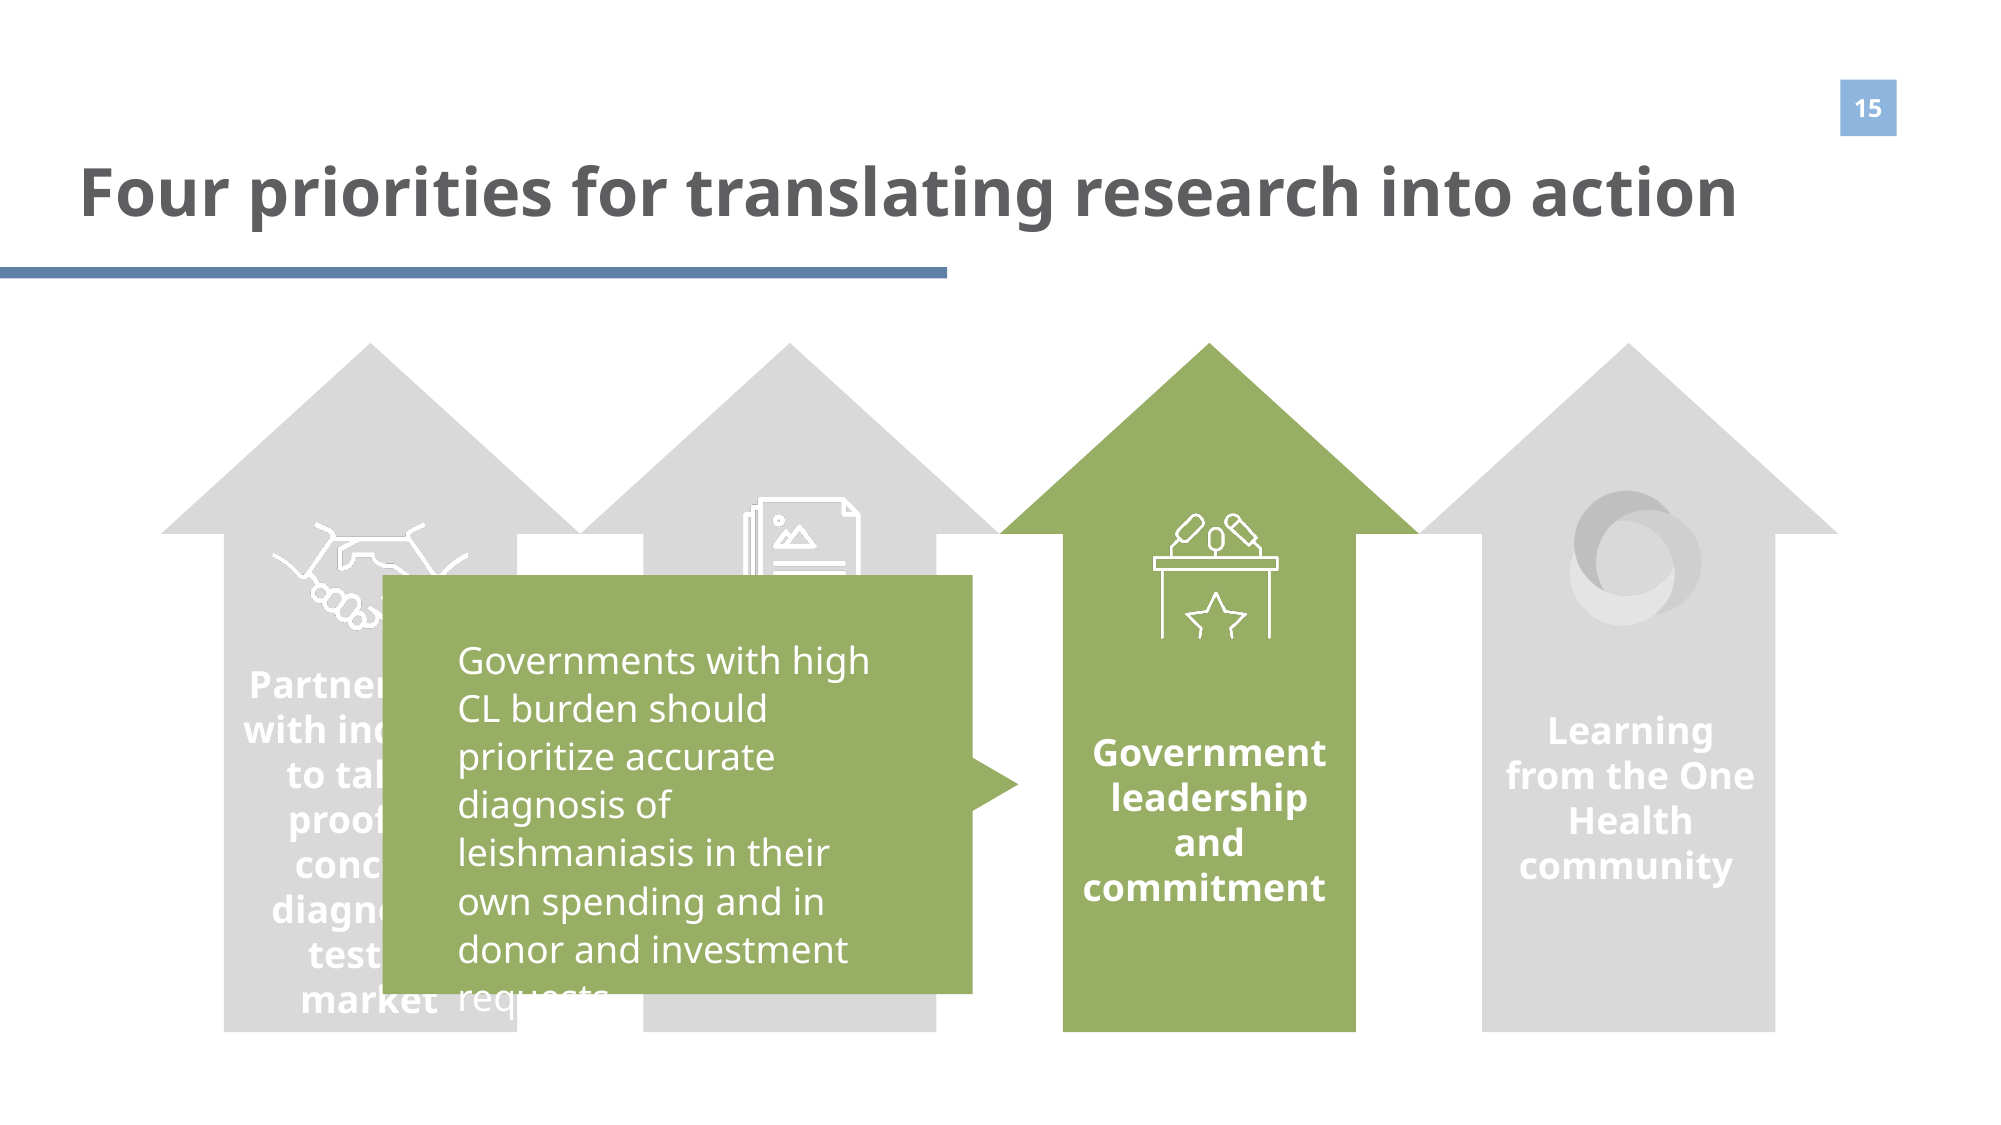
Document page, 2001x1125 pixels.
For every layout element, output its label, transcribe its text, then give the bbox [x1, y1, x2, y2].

text_box Government leadership and commitment [1067, 722, 1352, 917]
text_box [1000, 342, 1419, 1033]
text_box Four priorities for translating research into action [64, 142, 1756, 237]
picture [1136, 497, 1294, 654]
text_box Learning from the One Health community [1488, 699, 1774, 894]
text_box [160, 342, 1000, 1033]
text_box [0, 266, 948, 279]
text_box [382, 575, 1019, 995]
text_box [1417, 342, 1840, 1033]
picture [1556, 477, 1718, 639]
